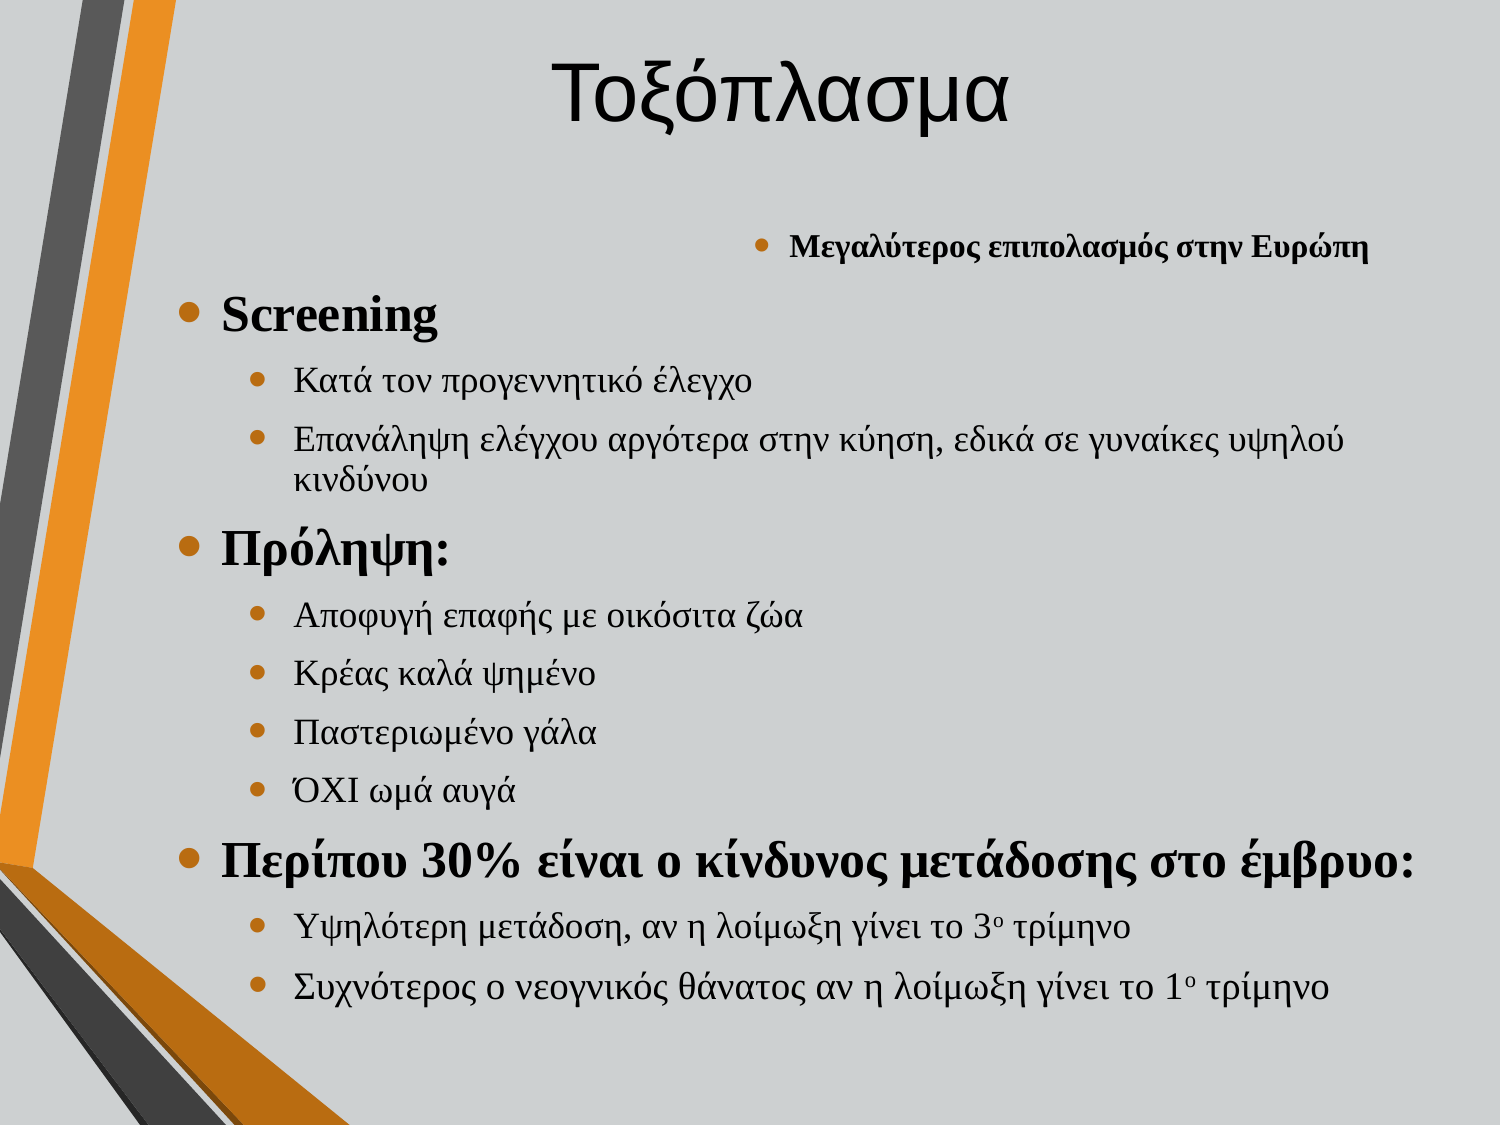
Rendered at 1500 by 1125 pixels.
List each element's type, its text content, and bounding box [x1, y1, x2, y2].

title Τοξόπλασμα [161, 17, 1425, 160]
list Μεγαλύτερος επιπολασμός στην Ευρώπη Screening Κατά τον προγεννητικό έλεγχο Επανάληψη ελέγχου αργότερα στην κύηση, εδικά σε γυναίκες υψηλού κινδύνου Πρόληψη: Αποφυγή επαφής με οικόσιτα ζώα Κρέας καλά ψημένο Παστεριωμένο γάλα ΌΧΙ ωμά αυγά Περίπου 30% είναι ο κίνδυνος μετάδοσης στο έμβρυο: Υψηλότερη μετάδοση, αν η λοίμωξη γίνει το 3ο τρίμηνο Συχνότερος ο νεογνικός θάνατος αν η λοίμωξη γίνει το 1ο τρίμηνο [161, 189, 1449, 1048]
